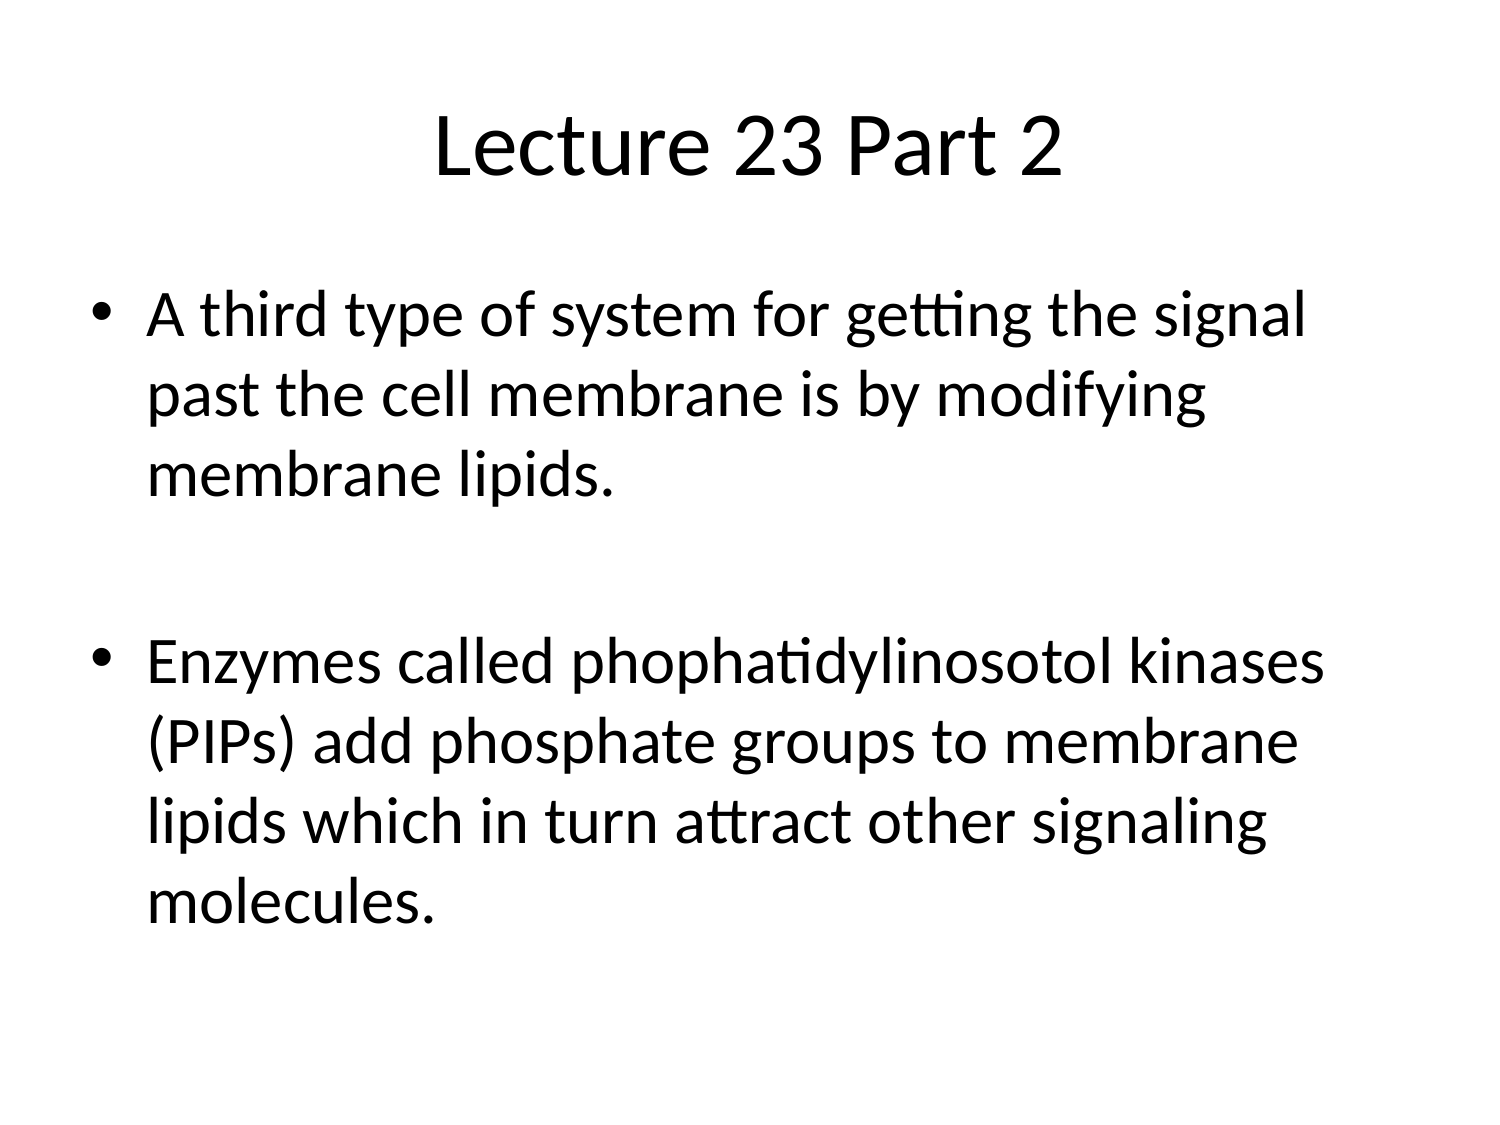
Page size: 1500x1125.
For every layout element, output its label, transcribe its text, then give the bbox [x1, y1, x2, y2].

list A third type of system for getting the signal past the cell membrane is by modifying membrane lipids. Enzymes called phophatidylinosotol kinases (PIPs) add phosphate groups to membrane lipids which in turn attract other signaling molecules. [75, 262, 1425, 1005]
title Lecture 23 Part 2 [75, 45, 1425, 233]
